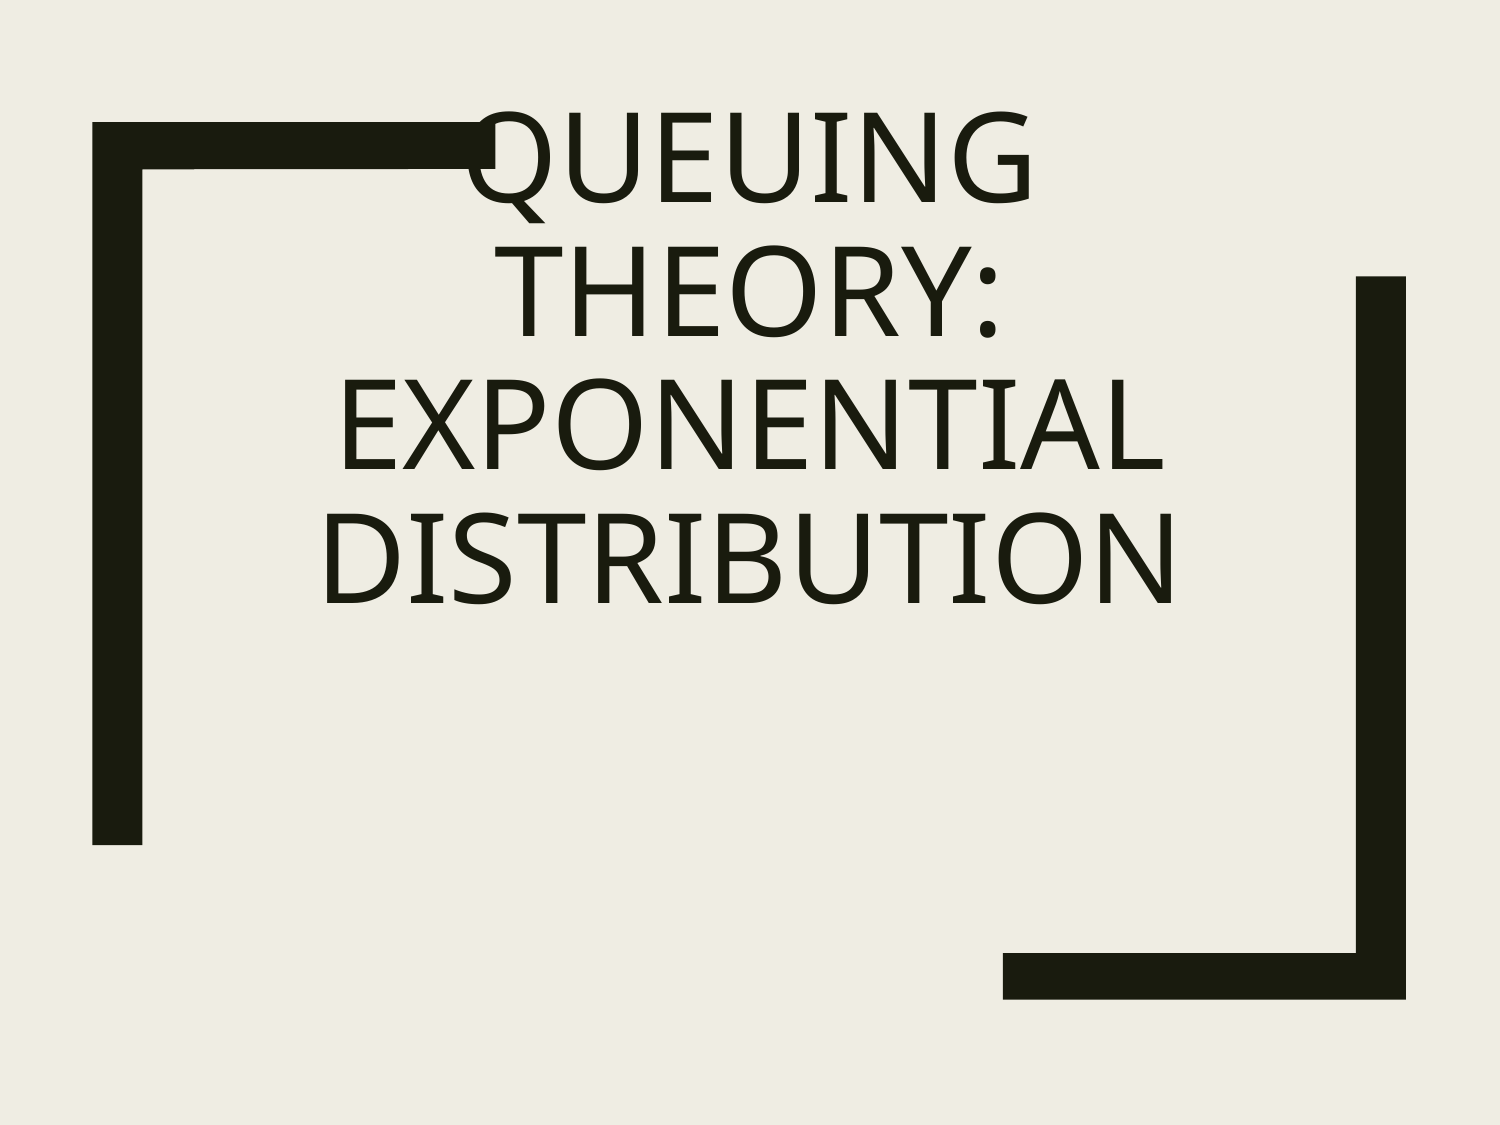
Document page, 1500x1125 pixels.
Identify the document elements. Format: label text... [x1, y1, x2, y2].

title Queuing Theory: Exponential Distribution [235, 293, 1265, 638]
